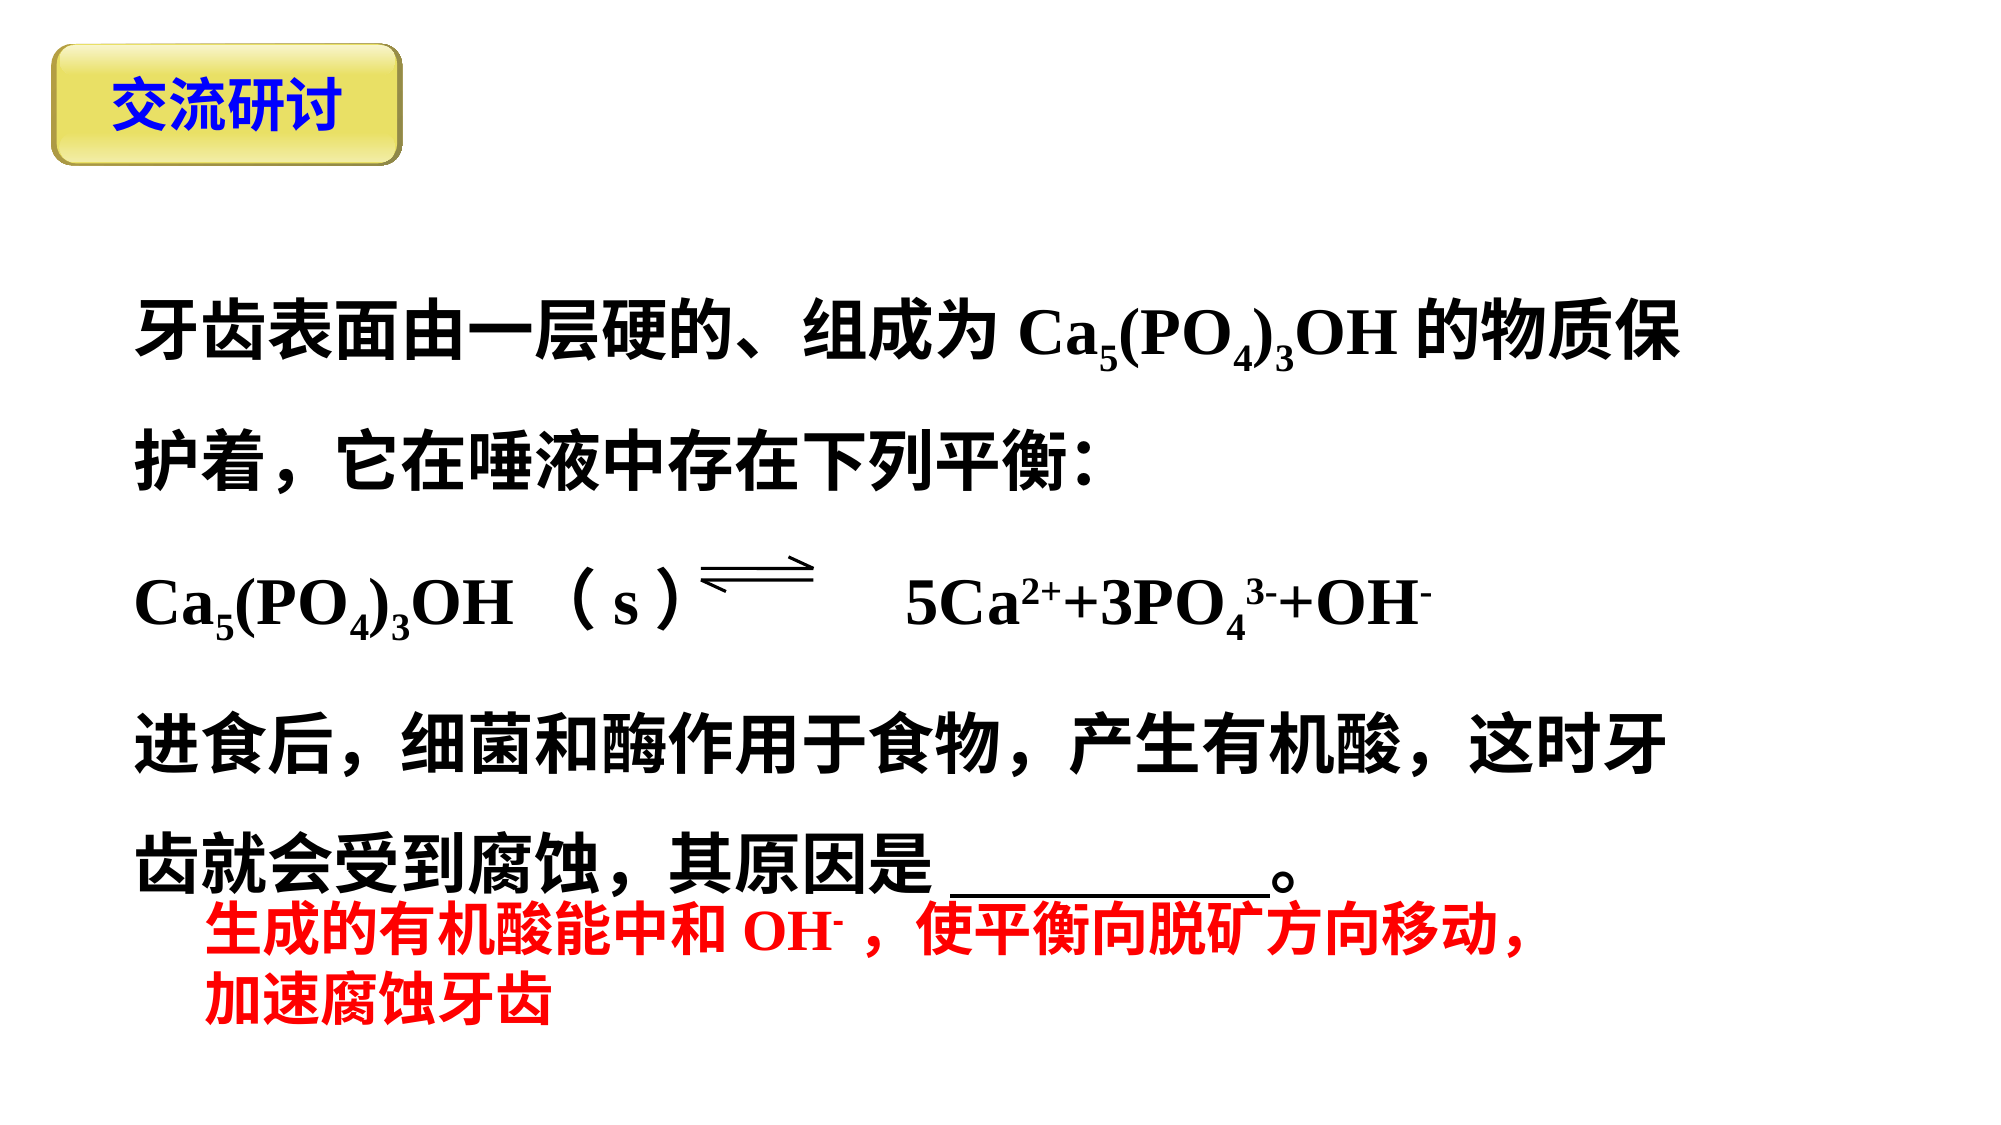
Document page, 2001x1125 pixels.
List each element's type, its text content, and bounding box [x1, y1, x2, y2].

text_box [50, 43, 403, 166]
text_box 牙齿表面由一层硬的、组成为Ca5(PO4)3OH的物质保护着，它在唾液中存在下列平衡： Ca5(PO4)3OH（s） 5Ca2++3PO43-+OH- 进食后，细菌和酶作用于食物，产生有机酸，这时牙齿就会受到腐蚀，其原因是 。 [118, 234, 1699, 674]
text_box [700, 556, 814, 592]
text_box 生成的有机酸能中和OH-，使平衡向脱矿方向移动，加速腐蚀牙齿 [189, 884, 1589, 1042]
